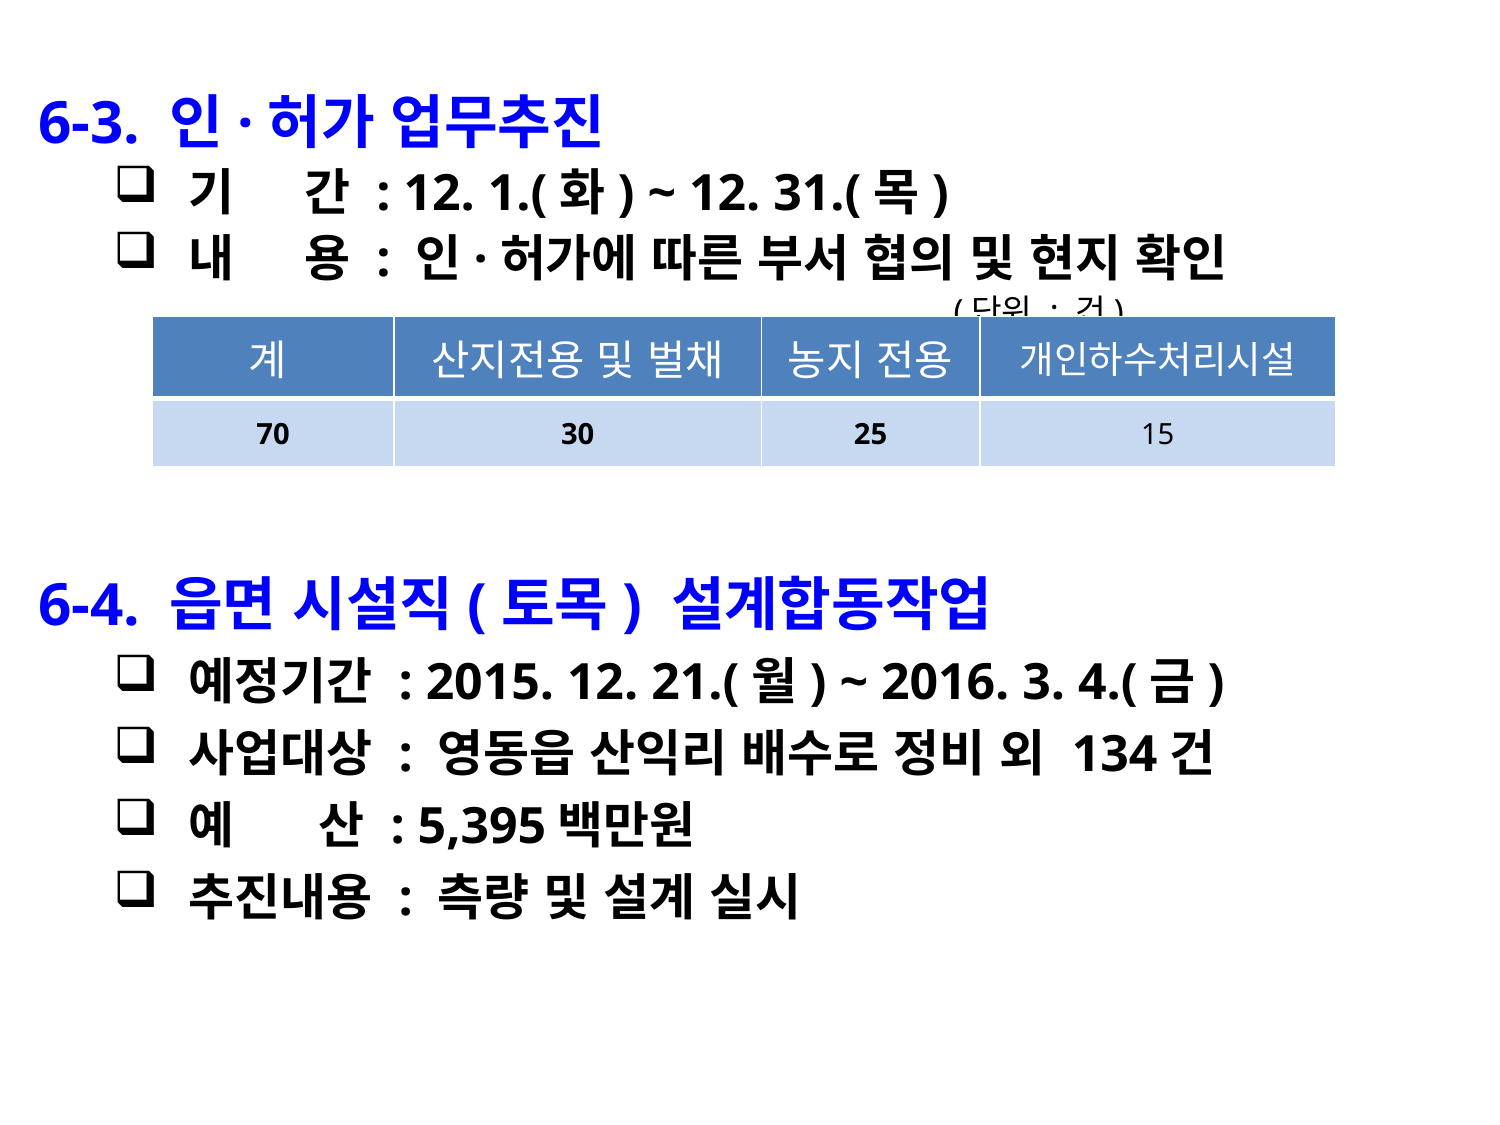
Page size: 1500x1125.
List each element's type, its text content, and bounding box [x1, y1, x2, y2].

table_header 계 [153, 317, 393, 396]
table_header 농지 전용 [762, 317, 979, 396]
table_cell 70 [153, 401, 393, 466]
table_header 개인하수처리시설 [981, 317, 1335, 396]
table_cell 25 [762, 401, 979, 466]
text_box 6-3. 인·허가 업무추진 기 간 : 12. 1.(화) ~ 12. 31.(목) 내 용 : 인·허가에 따른 부서 협의 및 현지 확인 (단위 : 건) [23, 70, 1465, 496]
table_cell 15 [981, 401, 1335, 466]
table_cell 30 [395, 401, 761, 466]
table_header 산지전용 및 벌채 [395, 317, 761, 396]
text_box 6-4. 읍면 시설직(토목) 설계합동작업 예정기간 : 2015. 12. 21.(월) ~ 2016. 3. 4.(금) 사업대상 : 영동읍 산익리 배수로 정비 외 134건 예 산 : 5,395백만원 추진내용 : 측량 및 설계 실시 [23, 539, 1500, 950]
